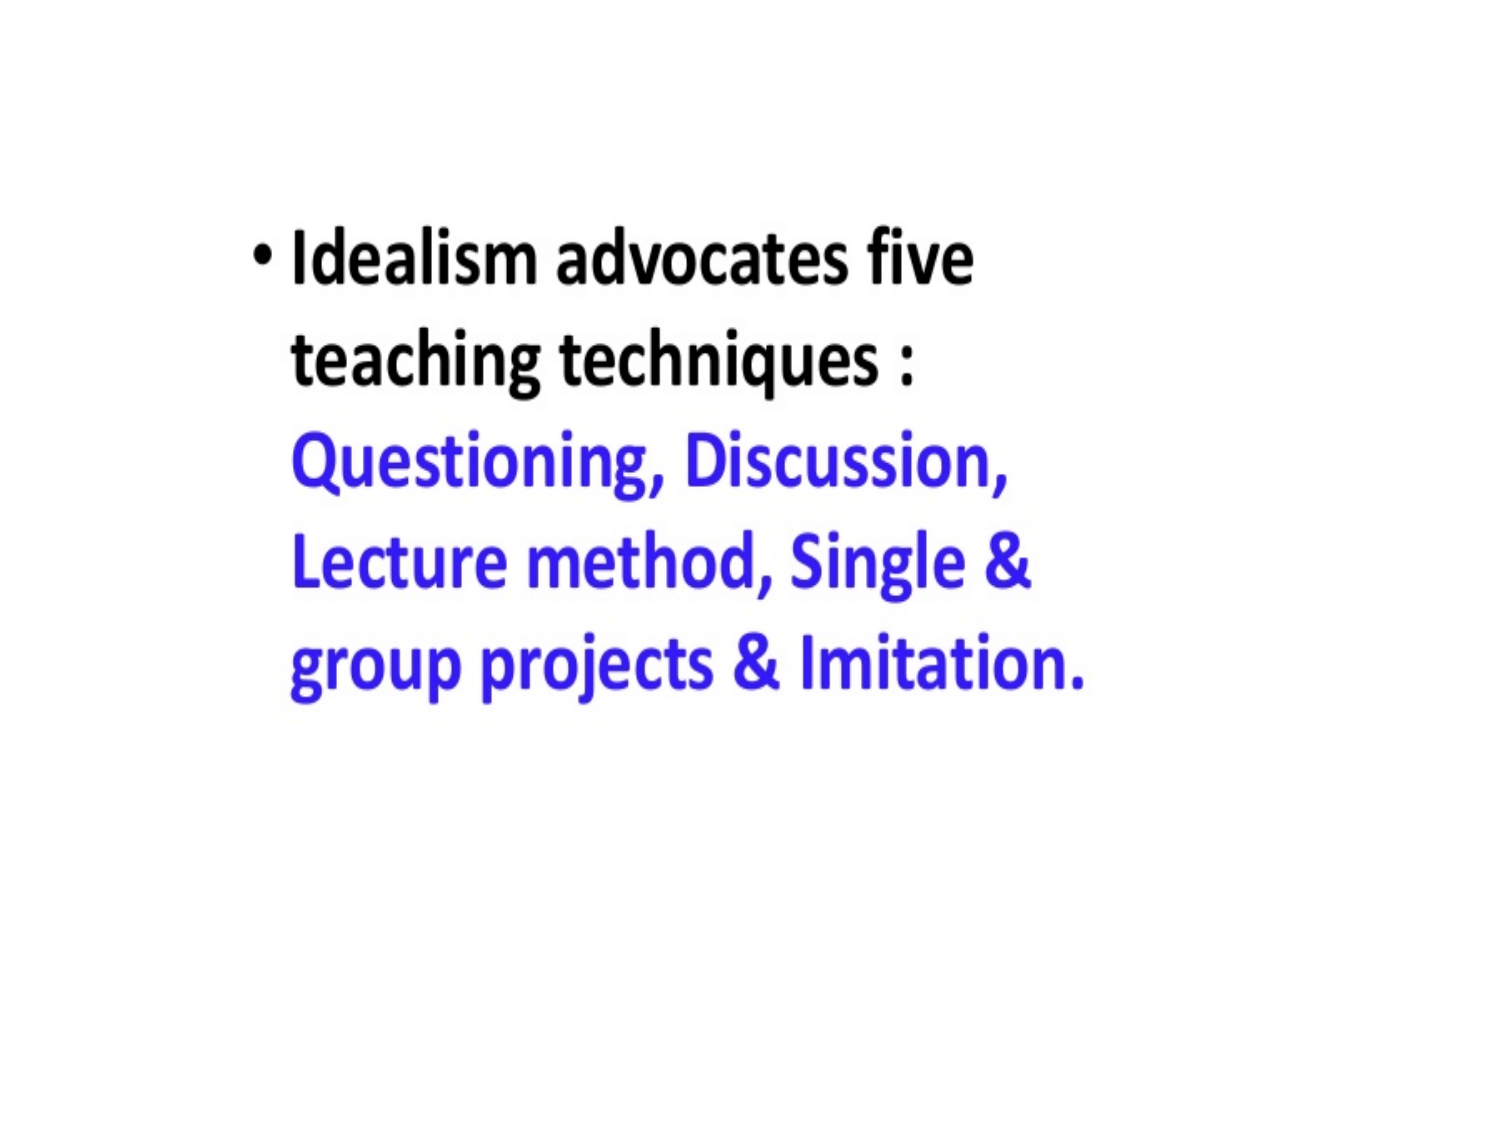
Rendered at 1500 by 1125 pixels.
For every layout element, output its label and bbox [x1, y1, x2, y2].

picture [187, 62, 1251, 1013]
